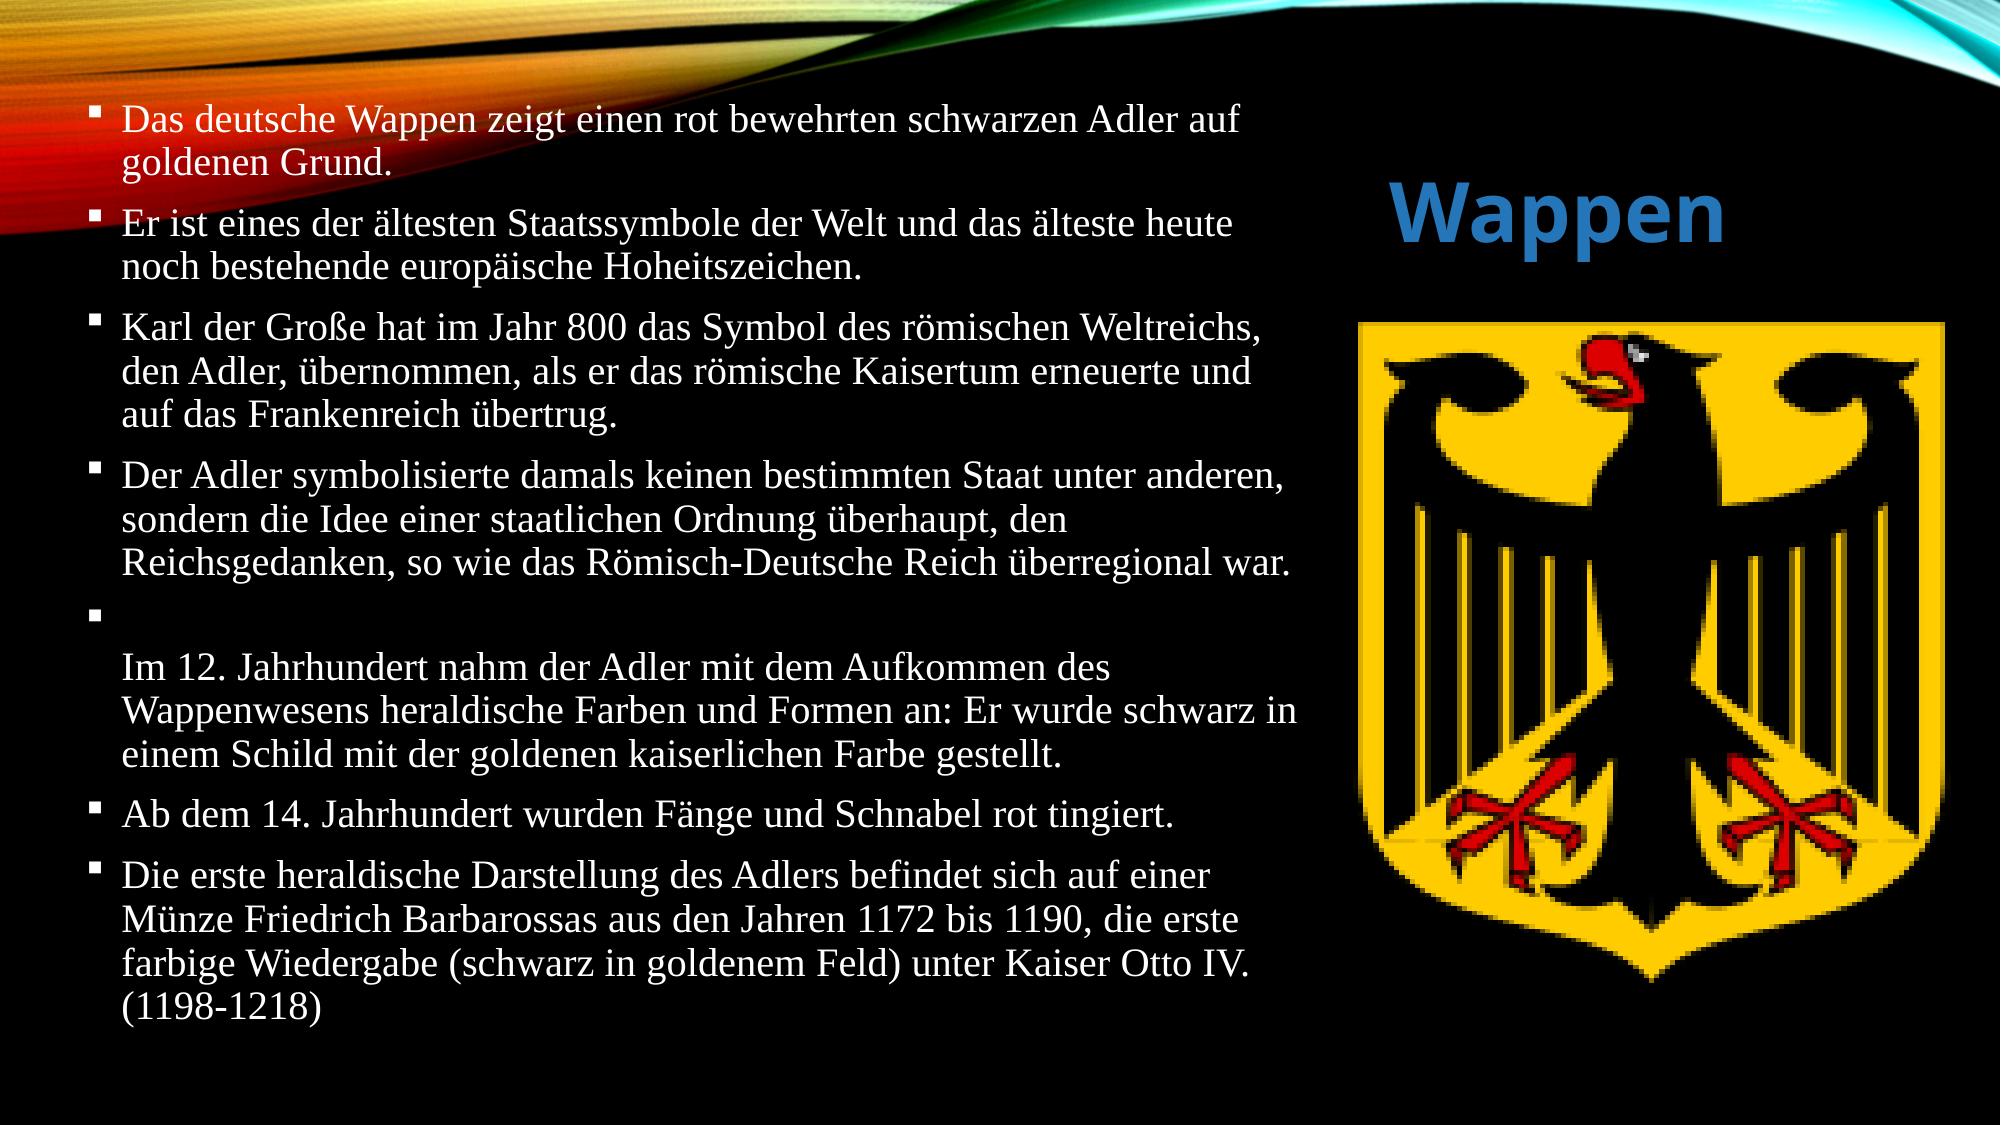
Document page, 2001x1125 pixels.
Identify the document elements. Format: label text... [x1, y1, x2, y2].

picture [1353, 318, 1952, 992]
text_box Wappen [1374, 152, 1880, 267]
list Das deutsche Wappen zeigt einen rot bewehrten schwarzen Adler auf goldenen Grund. Er ist eines der ältesten Staatssymbole der Welt und das älteste heute noch bestehende europäische Hoheitszeichen. Karl der Große hat im Jahr 800 das Symbol des römischen Weltreichs, den Adler, übernommen, als er das römische Kaisertum erneuerte und auf das Frankenreich übertrug. Der Adler symbolisierte damals keinen bestimmten Staat unter anderen, sondern die Idee einer staatlichen Ordnung überhaupt, den Reichsgedanken, so wie das Römisch-Deutsche Reich überregional war. Im 12. Jahrhundert nahm der Adler mit dem Aufkommen des Wappenwesens heraldische Farben und Formen an: Er wurde schwarz in einem Schild mit der goldenen kaiserlichen Farbe gestellt. Ab dem 14. Jahrhundert wurden Fänge und Schnabel rot tingiert. Die erste heraldische Darstellung des Adlers befindet sich auf einer Münze Friedrich Barbarossas aus den Jahren 1172 bis 1190, die erste farbige Wiedergabe (schwarz in goldenem Feld) unter Kaiser Otto IV. (1198-1218) [70, 89, 1321, 1065]
picture [0, 0, 2000, 237]
